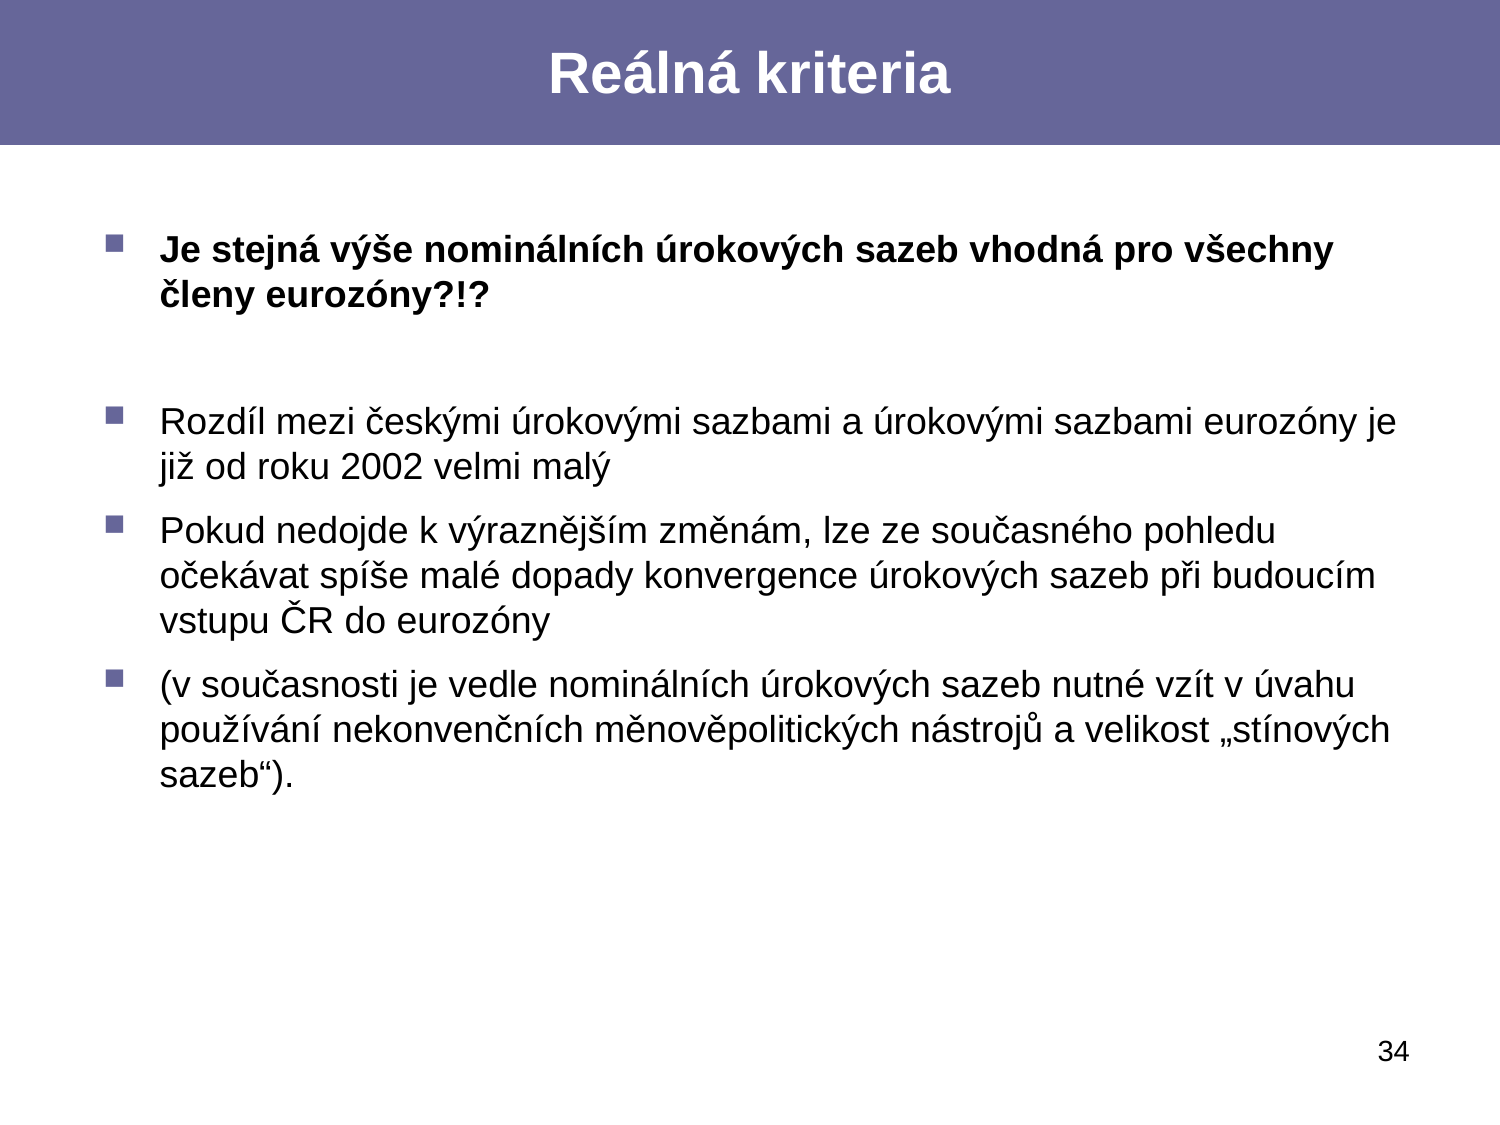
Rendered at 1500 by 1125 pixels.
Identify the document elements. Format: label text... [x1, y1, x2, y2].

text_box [0, 0, 1500, 145]
slide_number 34 [1074, 1024, 1425, 1103]
text_box Je stejná výše nominálních úrokových sazeb vhodná pro všechny členy eurozóny?!? Rozdíl mezi českými úrokovými sazbami a úrokovými sazbami eurozóny je již od roku 2002 velmi malý Pokud nedojde k výraznějším změnám, lze ze současného pohledu očekávat spíše malé dopady konvergence úrokových sazeb při budoucím vstupu ČR do eurozóny (v současnosti je vedle nominálních úrokových sazeb nutné vzít v úvahu používání nekonvenčních měnověpolitických nástrojů a velikost „stínových sazeb“). [88, 153, 1436, 803]
